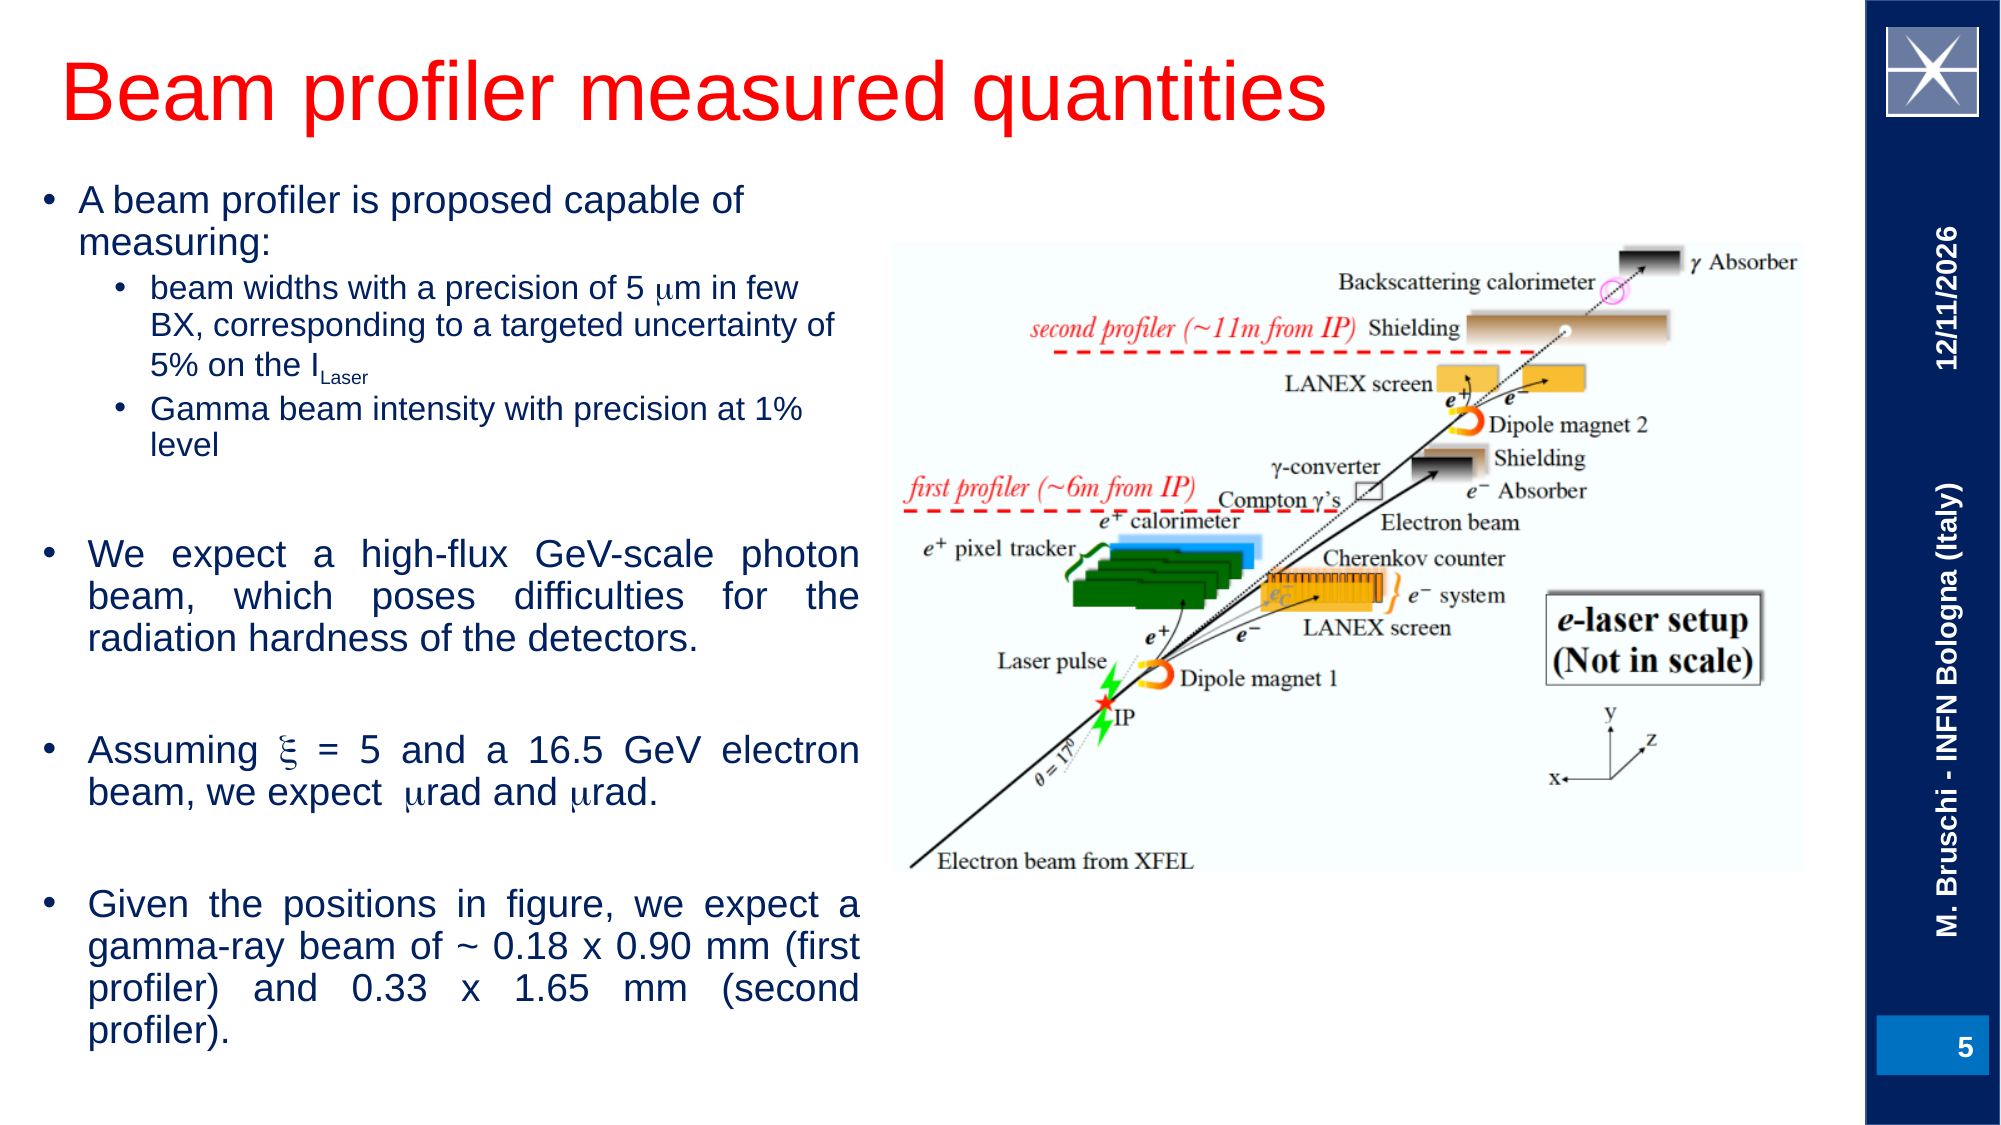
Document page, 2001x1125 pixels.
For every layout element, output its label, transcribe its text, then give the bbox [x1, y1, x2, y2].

footer M. Bruschi - INFN Bologna (Italy) [1915, 427, 1975, 994]
title Beam profiler measured quantities [45, 13, 1837, 173]
slide_number 5 [1876, 1015, 1989, 1076]
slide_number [1915, 172, 1975, 387]
picture [1886, 27, 1979, 117]
picture [859, 242, 1805, 872]
